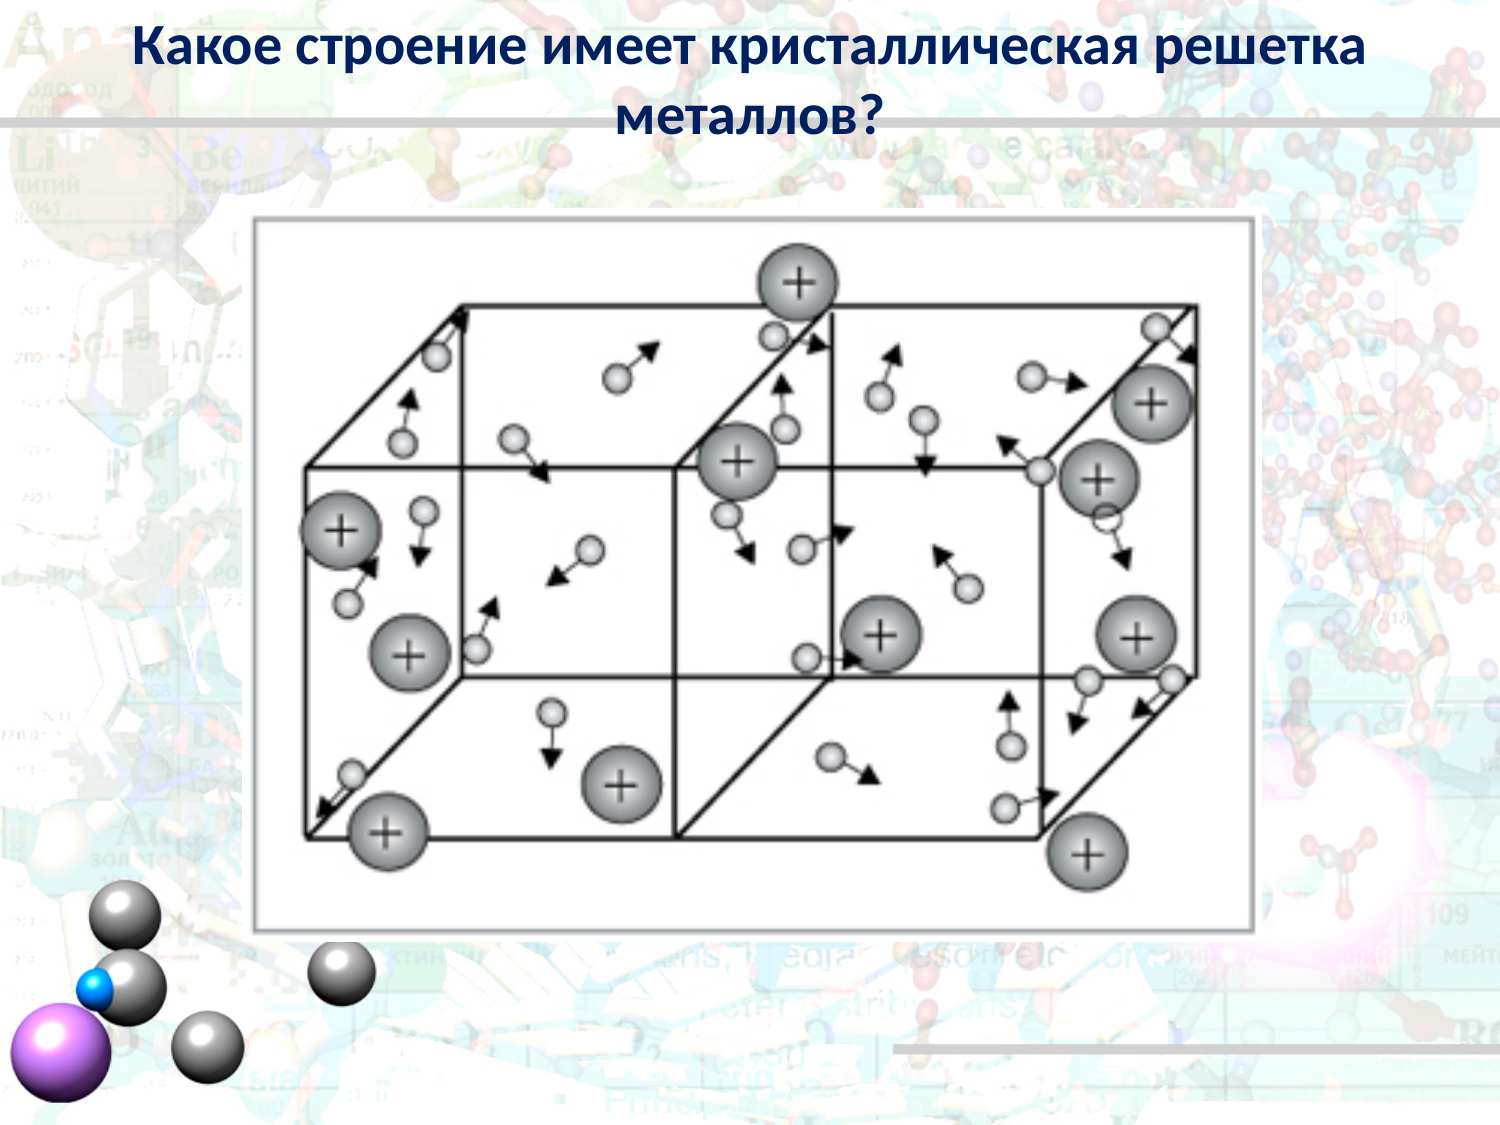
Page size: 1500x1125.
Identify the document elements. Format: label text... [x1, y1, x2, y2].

picture [0, 0, 1500, 1125]
title Какое строение имеет кристаллическая решетка металлов? [75, 23, 1425, 129]
